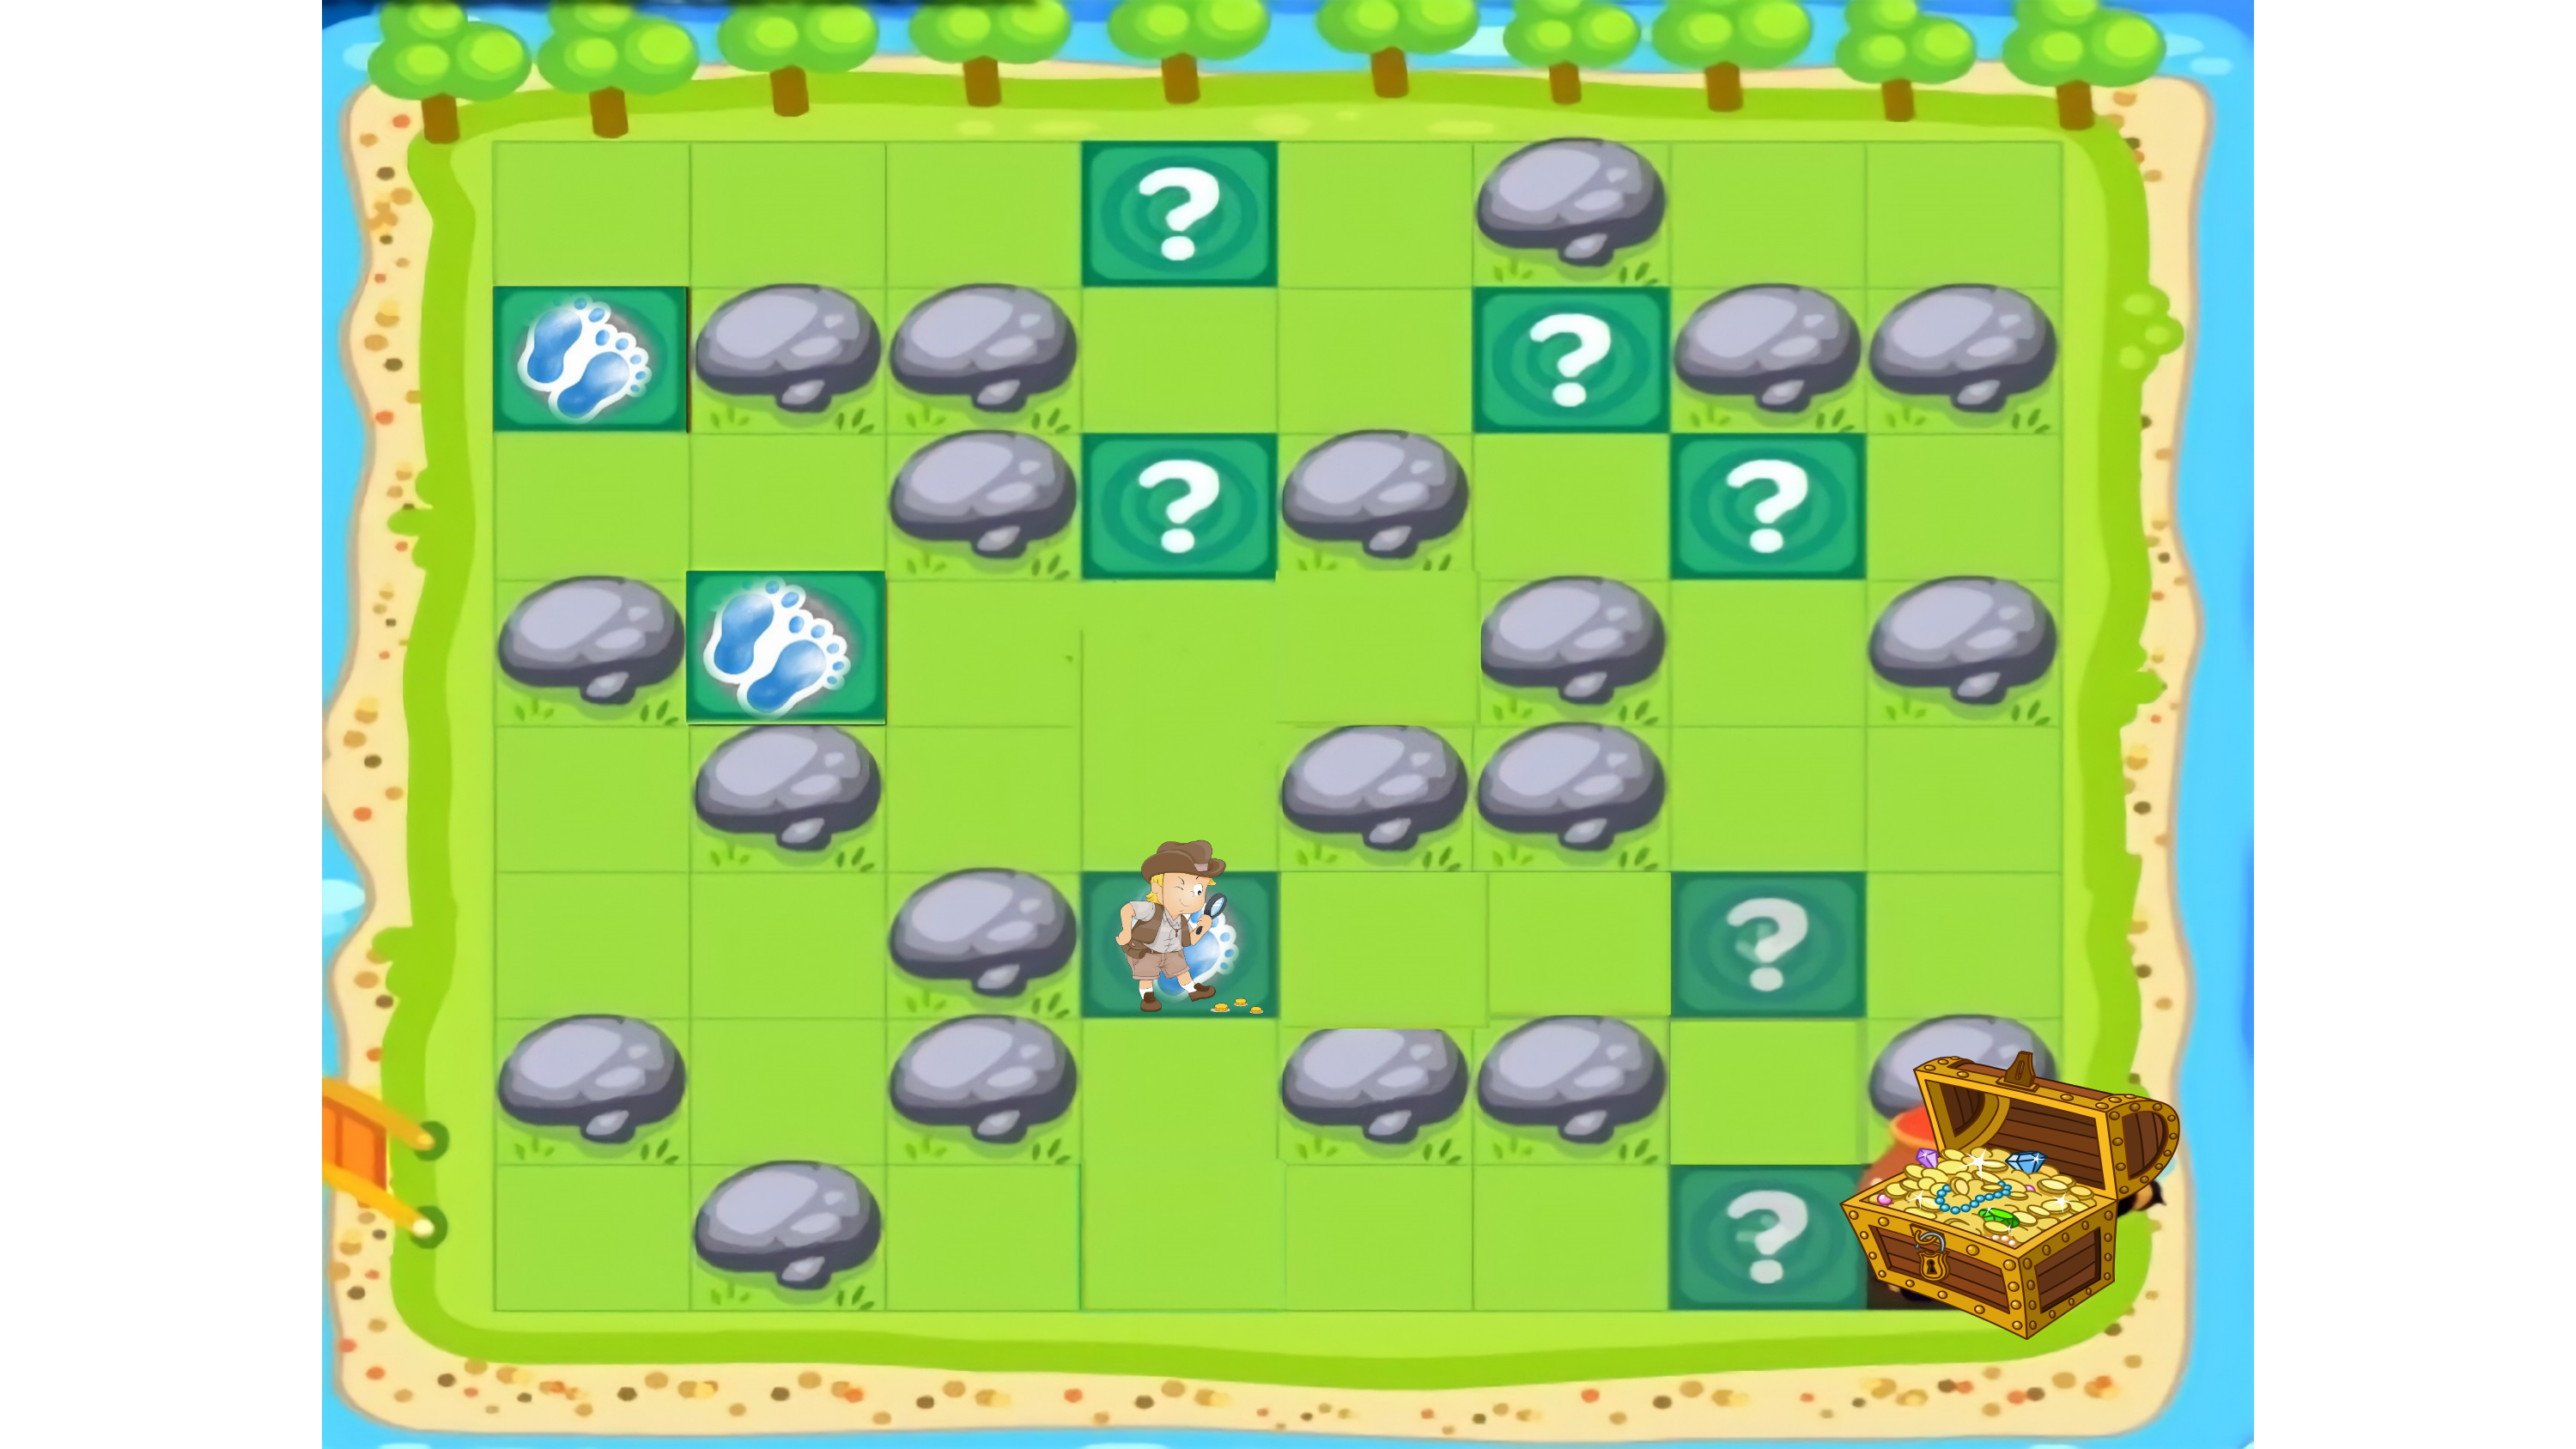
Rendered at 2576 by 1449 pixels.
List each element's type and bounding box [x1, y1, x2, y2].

picture [321, 0, 2255, 1449]
